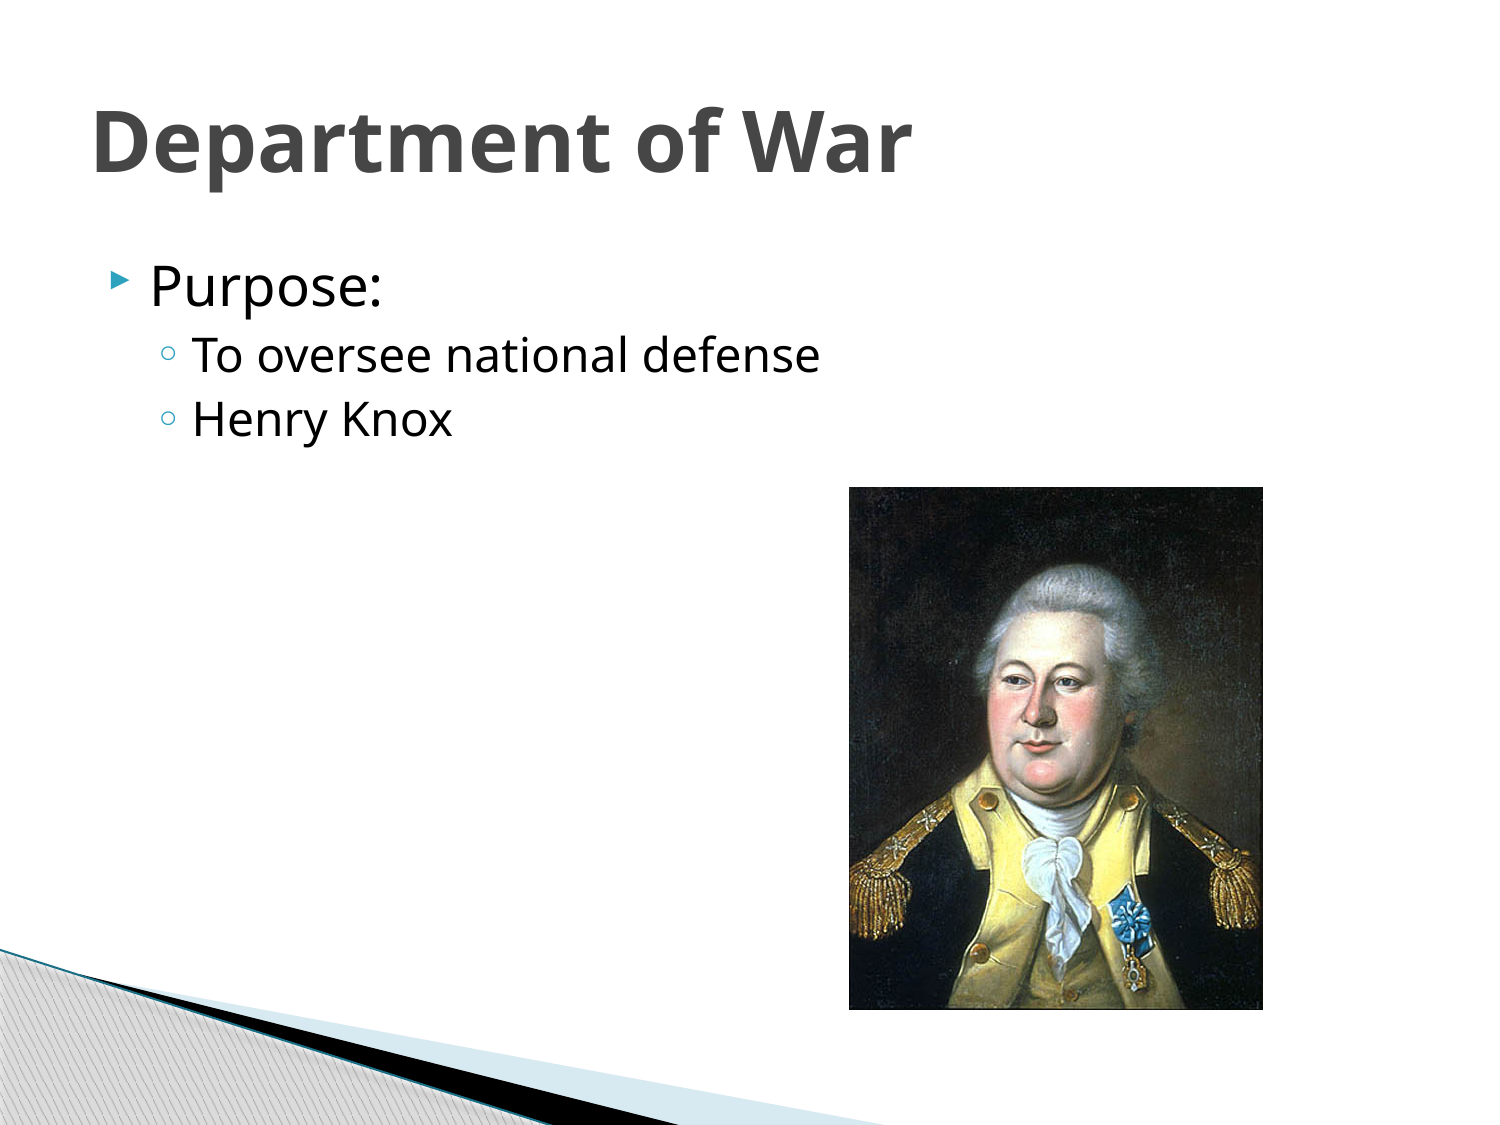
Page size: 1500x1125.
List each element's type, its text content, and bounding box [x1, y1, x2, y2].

title Department of War [75, 45, 1425, 233]
list Purpose: To oversee national defense Henry Knox [75, 243, 1425, 986]
picture [849, 487, 1264, 1010]
